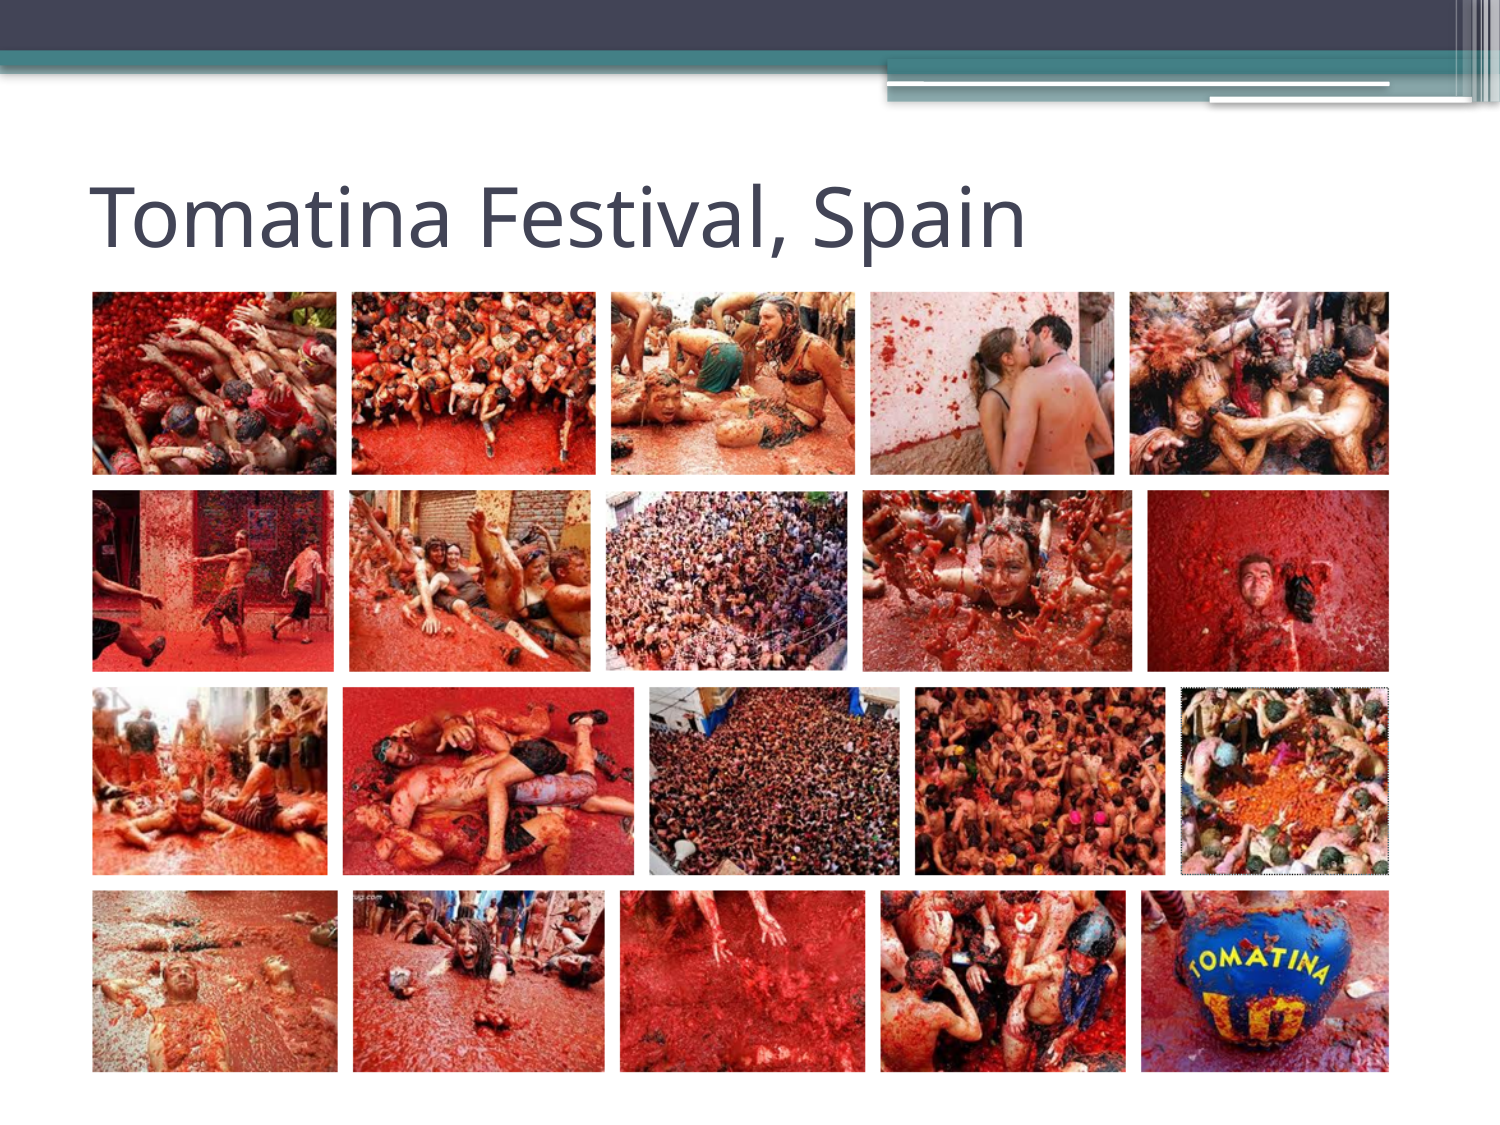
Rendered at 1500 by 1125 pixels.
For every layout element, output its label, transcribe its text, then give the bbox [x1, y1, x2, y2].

title Tomatina Festival, Spain [75, 137, 1425, 291]
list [76, 278, 1398, 1085]
